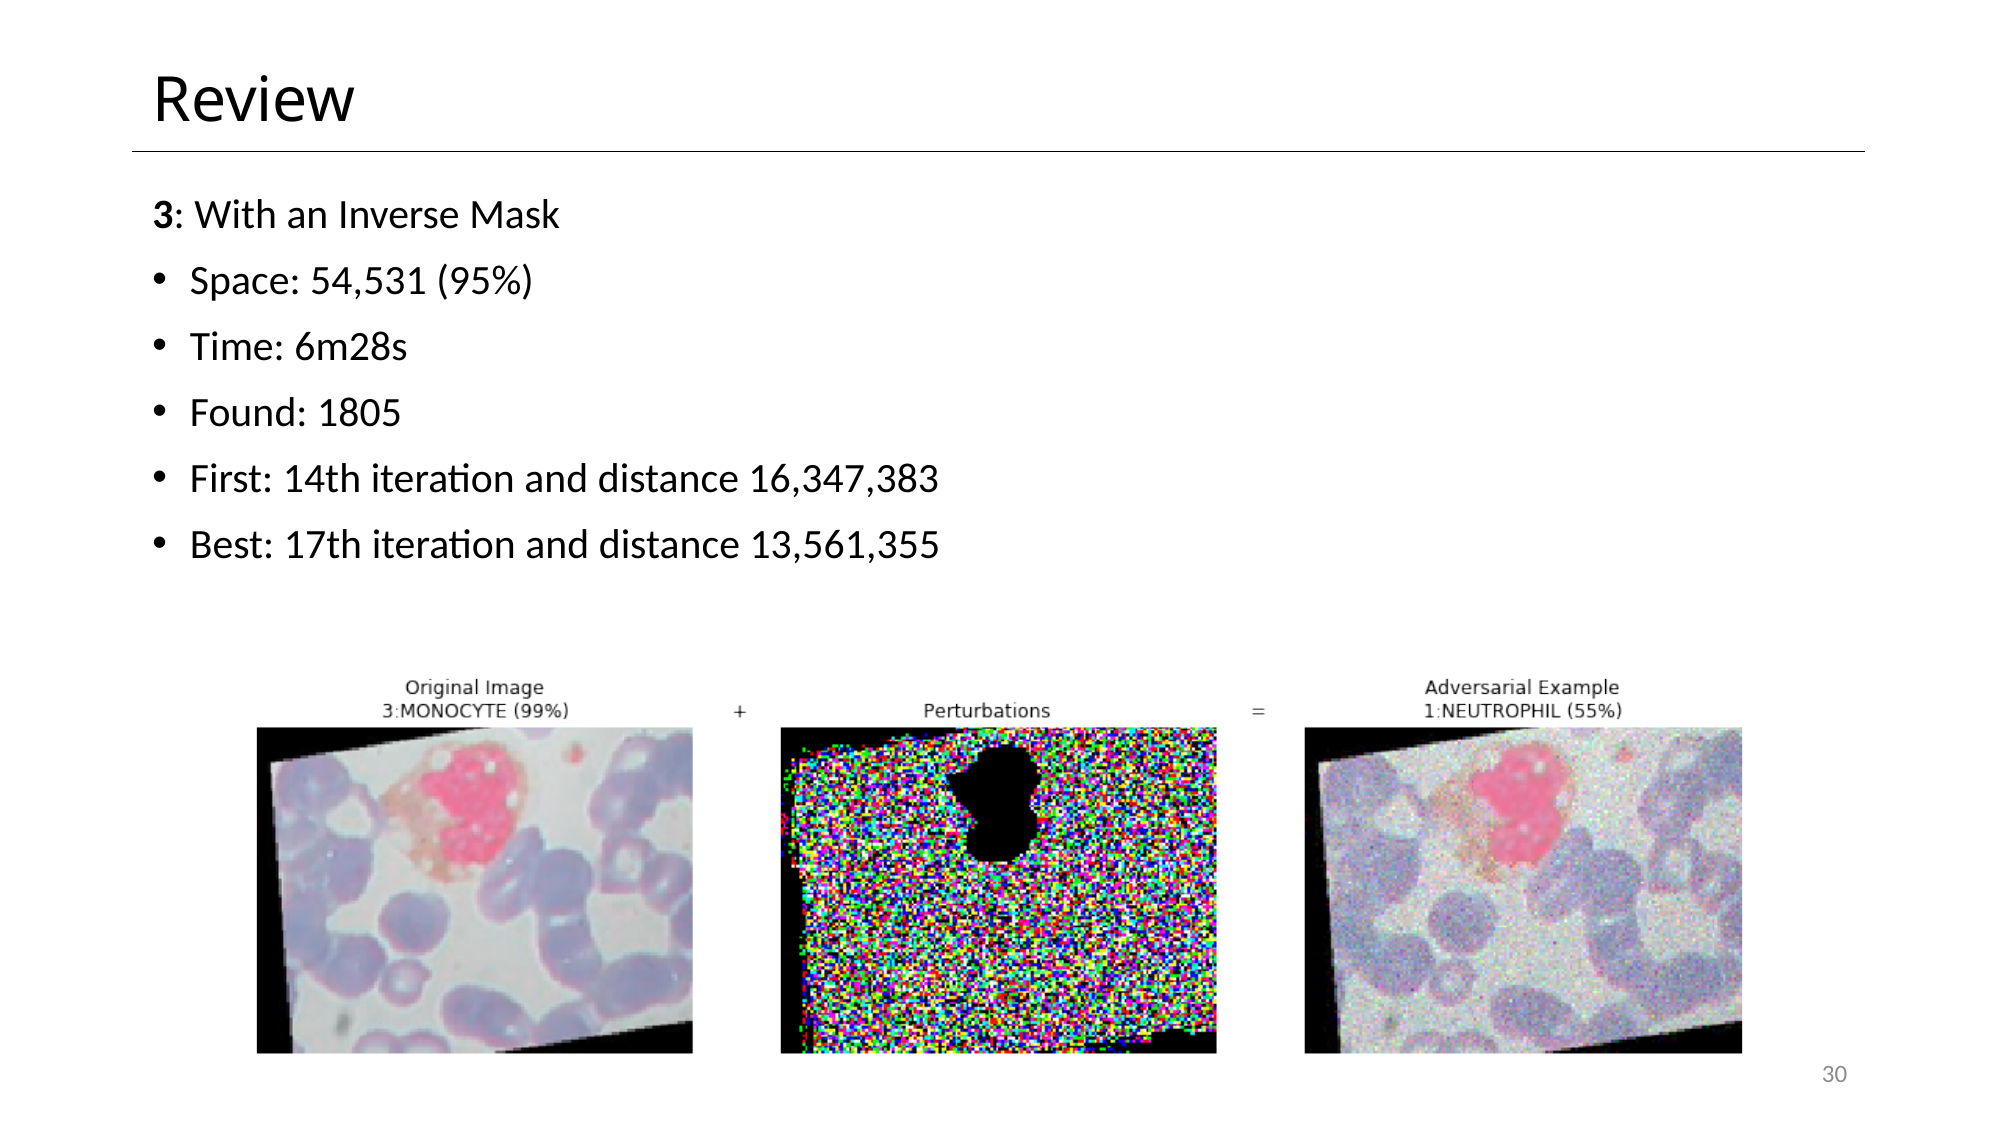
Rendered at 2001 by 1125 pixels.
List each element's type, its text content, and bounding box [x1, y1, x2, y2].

text_box 3: With an Inverse Mask Space: 54,531 (95%) Time: 6m28s Found: 1805 First: 14th iteration and distance 16,347,383 Best: 17th iteration and distance 13,561,355 [137, 185, 1863, 683]
title Review [137, 59, 1863, 143]
picture [246, 668, 1752, 1065]
slide_number 30 [1412, 1042, 1863, 1103]
